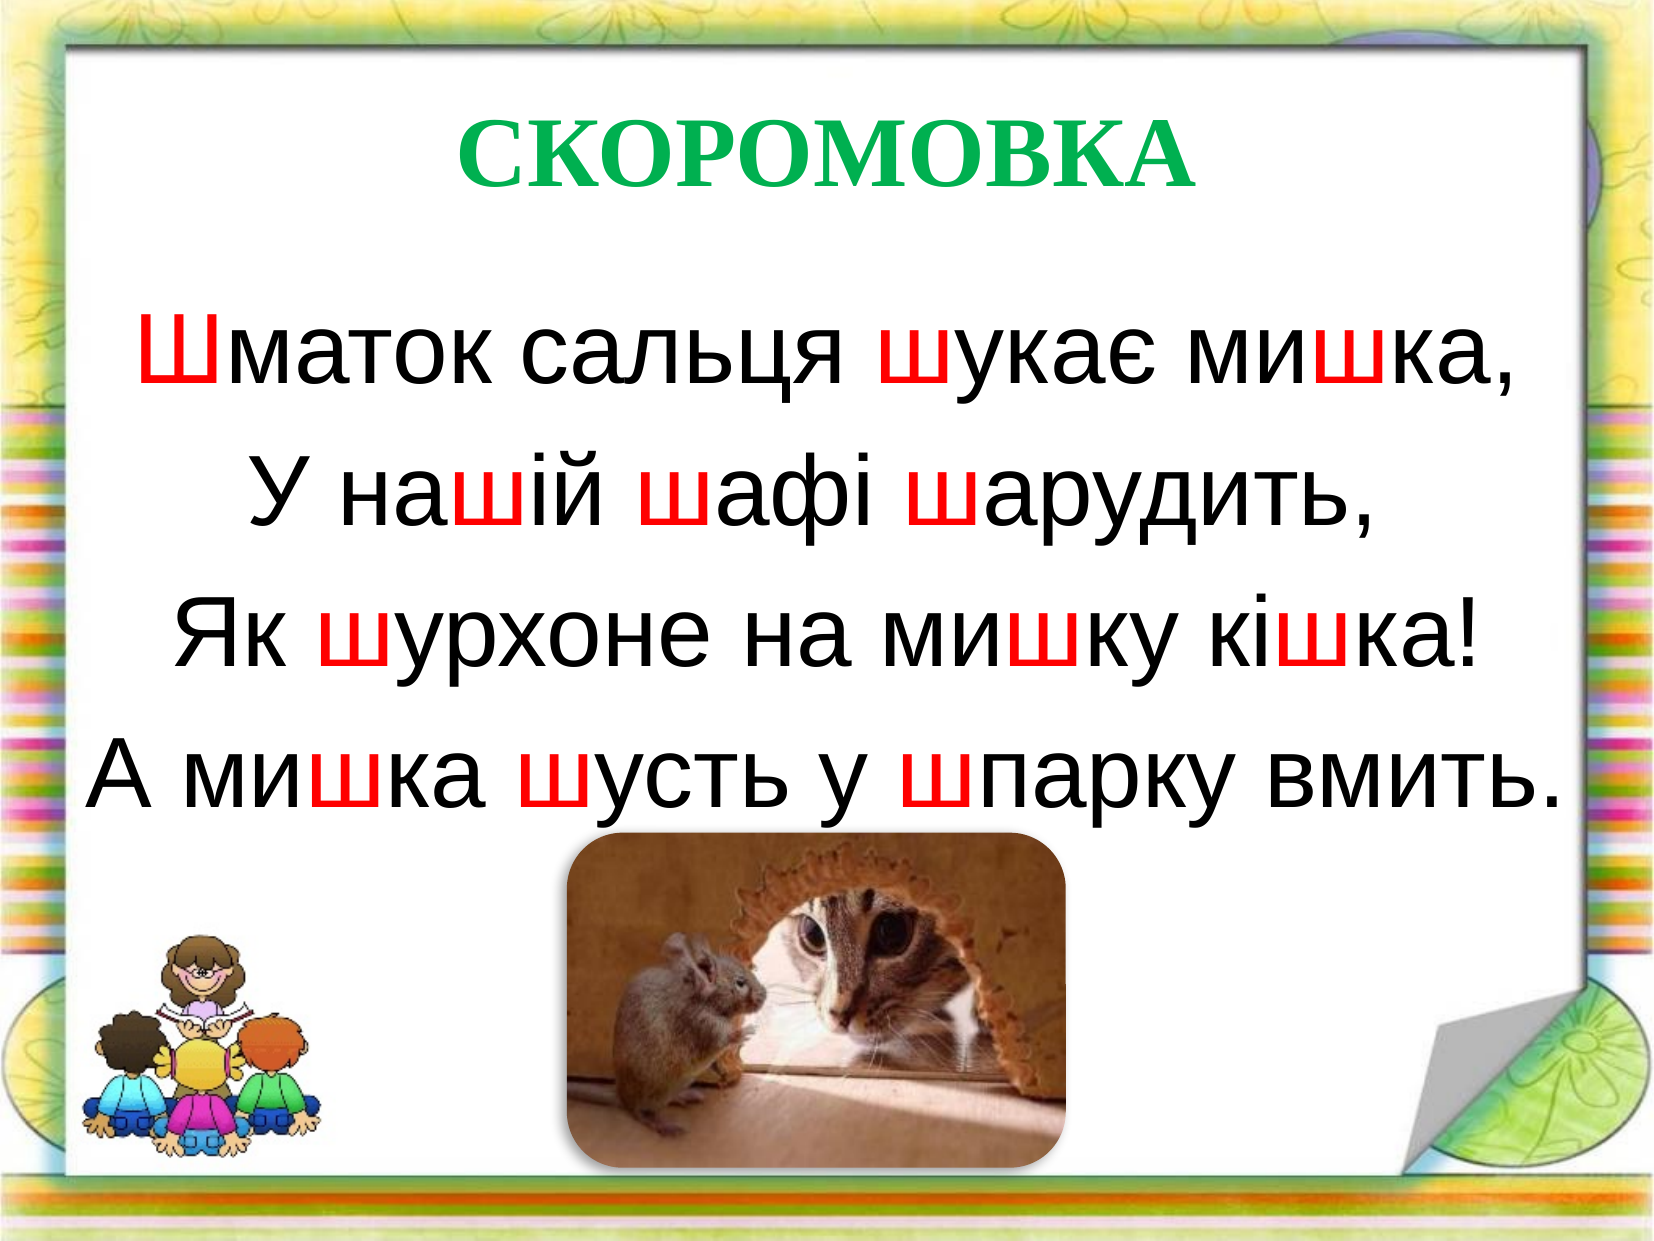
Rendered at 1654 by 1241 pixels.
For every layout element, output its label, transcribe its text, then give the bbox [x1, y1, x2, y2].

list Шматок сальця шукає мишка, У нашій шафі шарудить, Як шурхоне на мишку кішка! А мишка шусть у шпарку вмить. [82, 289, 1571, 1109]
title СКОРОМОВКА [82, 49, 1571, 257]
picture [0, 0, 1654, 1241]
